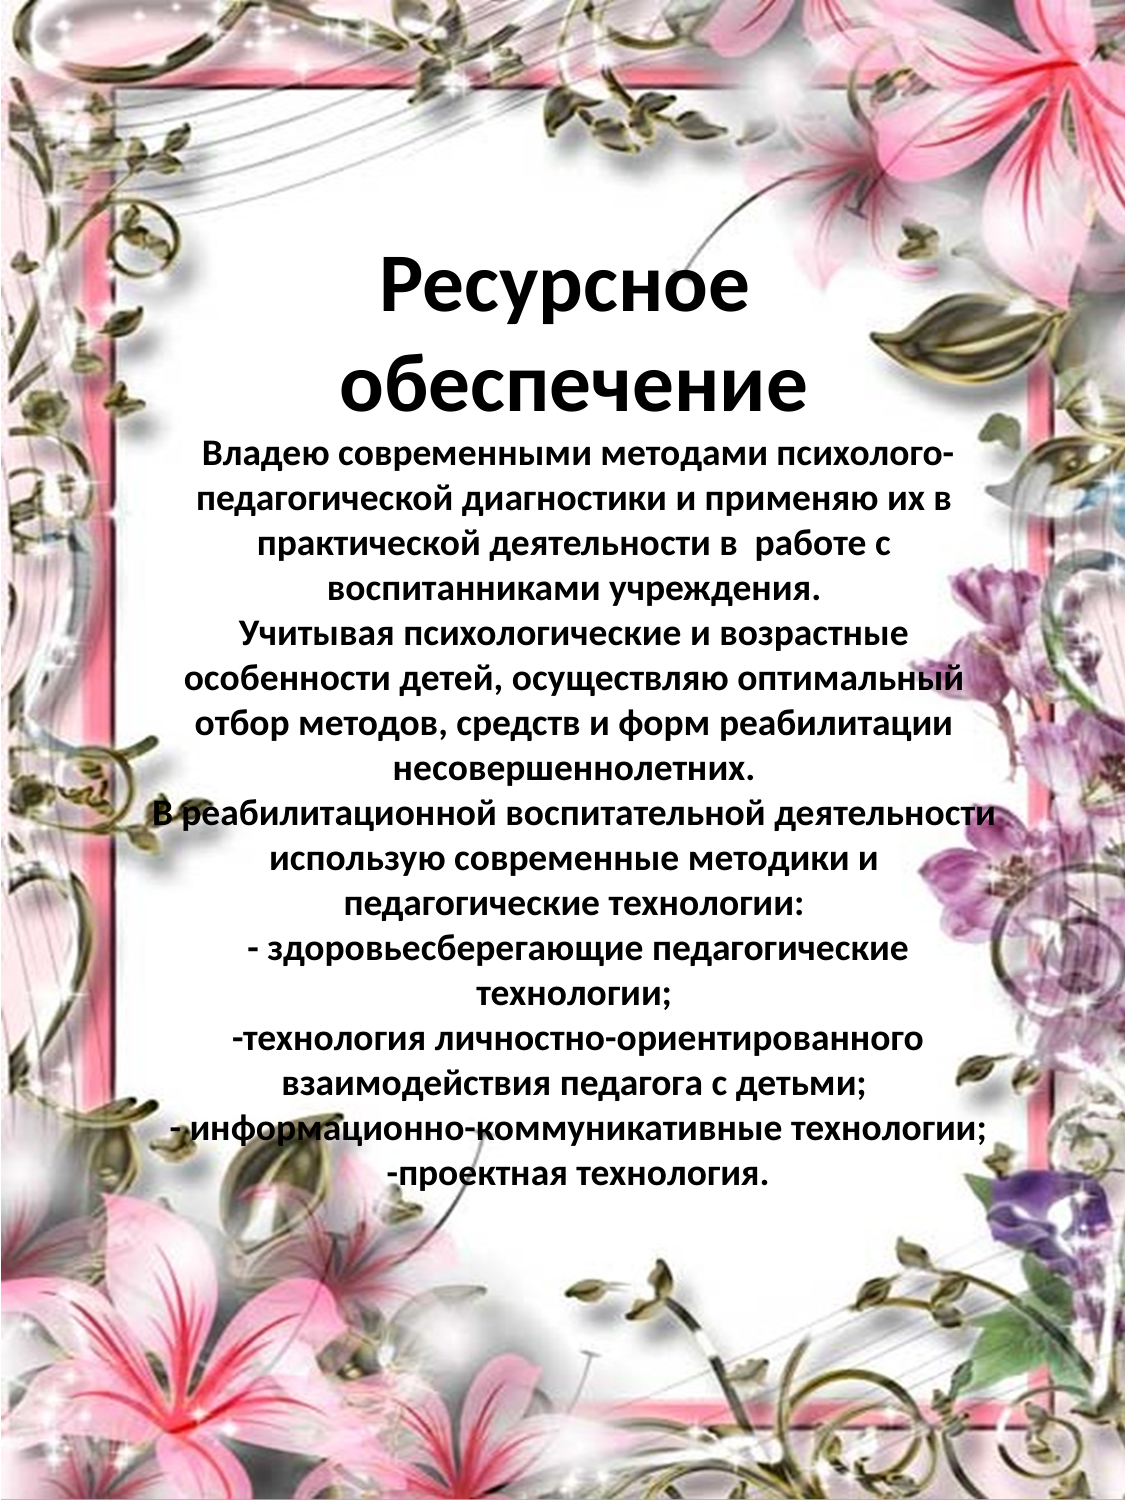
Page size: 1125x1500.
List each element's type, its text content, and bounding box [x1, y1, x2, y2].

picture [0, 0, 1125, 1500]
title Ресурсное обеспечение Владею современными методами психолого-педагогической диагностики и применяю их в практической деятельности в работе с воспитанниками учреждения. Учитывая психологические и возрастные особенности детей, осуществляю оптимальный отбор методов, средств и форм реабилитации несовершеннолетних. В реабилитационной воспитательной деятельности использую современные методики и педагогические технологии: - здоровьесберегающие педагогические технологии; -технология личностно-ориентированного взаимодействия педагога с детьми; - информационно-коммуникативные технологии; -проектная технология. [125, 88, 1024, 1423]
